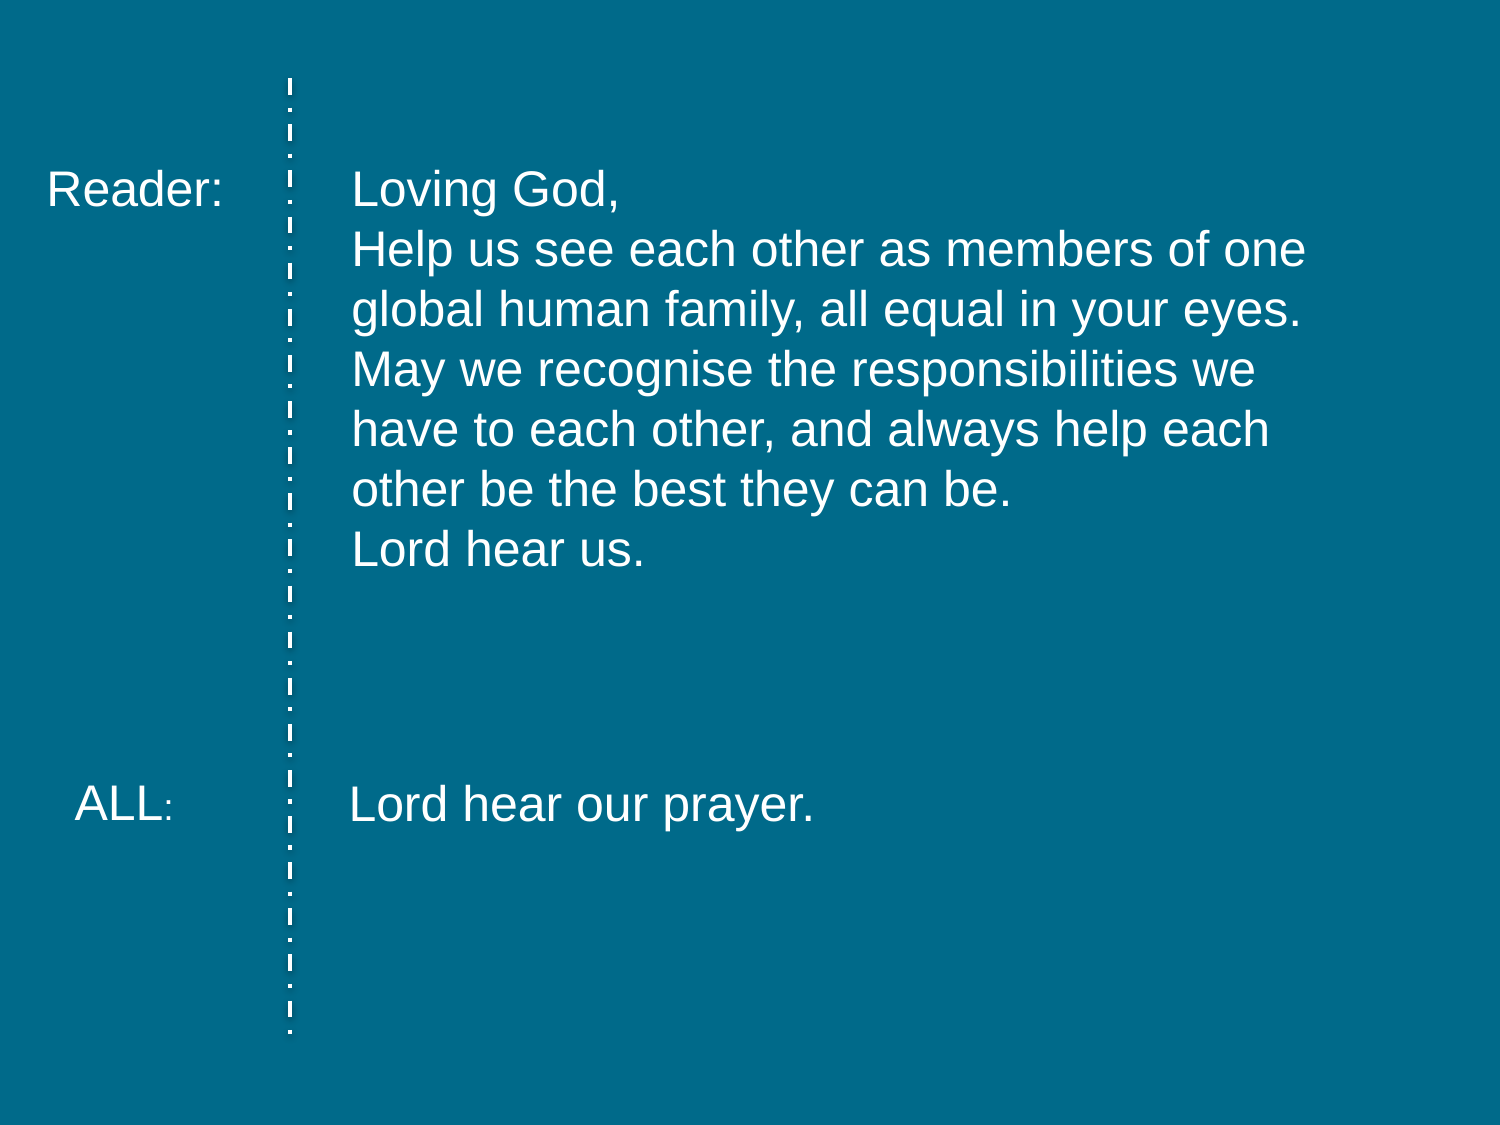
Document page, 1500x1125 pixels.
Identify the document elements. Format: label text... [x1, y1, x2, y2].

text_box ALL: [59, 763, 245, 838]
text_box Loving God, Help us see each other as members of one global human family, all equal in your eyes. May we recognise the responsibilities we have to each other, and always help each other be the best they can be. Lord hear us. [336, 148, 1382, 584]
text_box Reader: [31, 148, 245, 224]
text_box Lord hear our prayer. [333, 764, 1480, 840]
